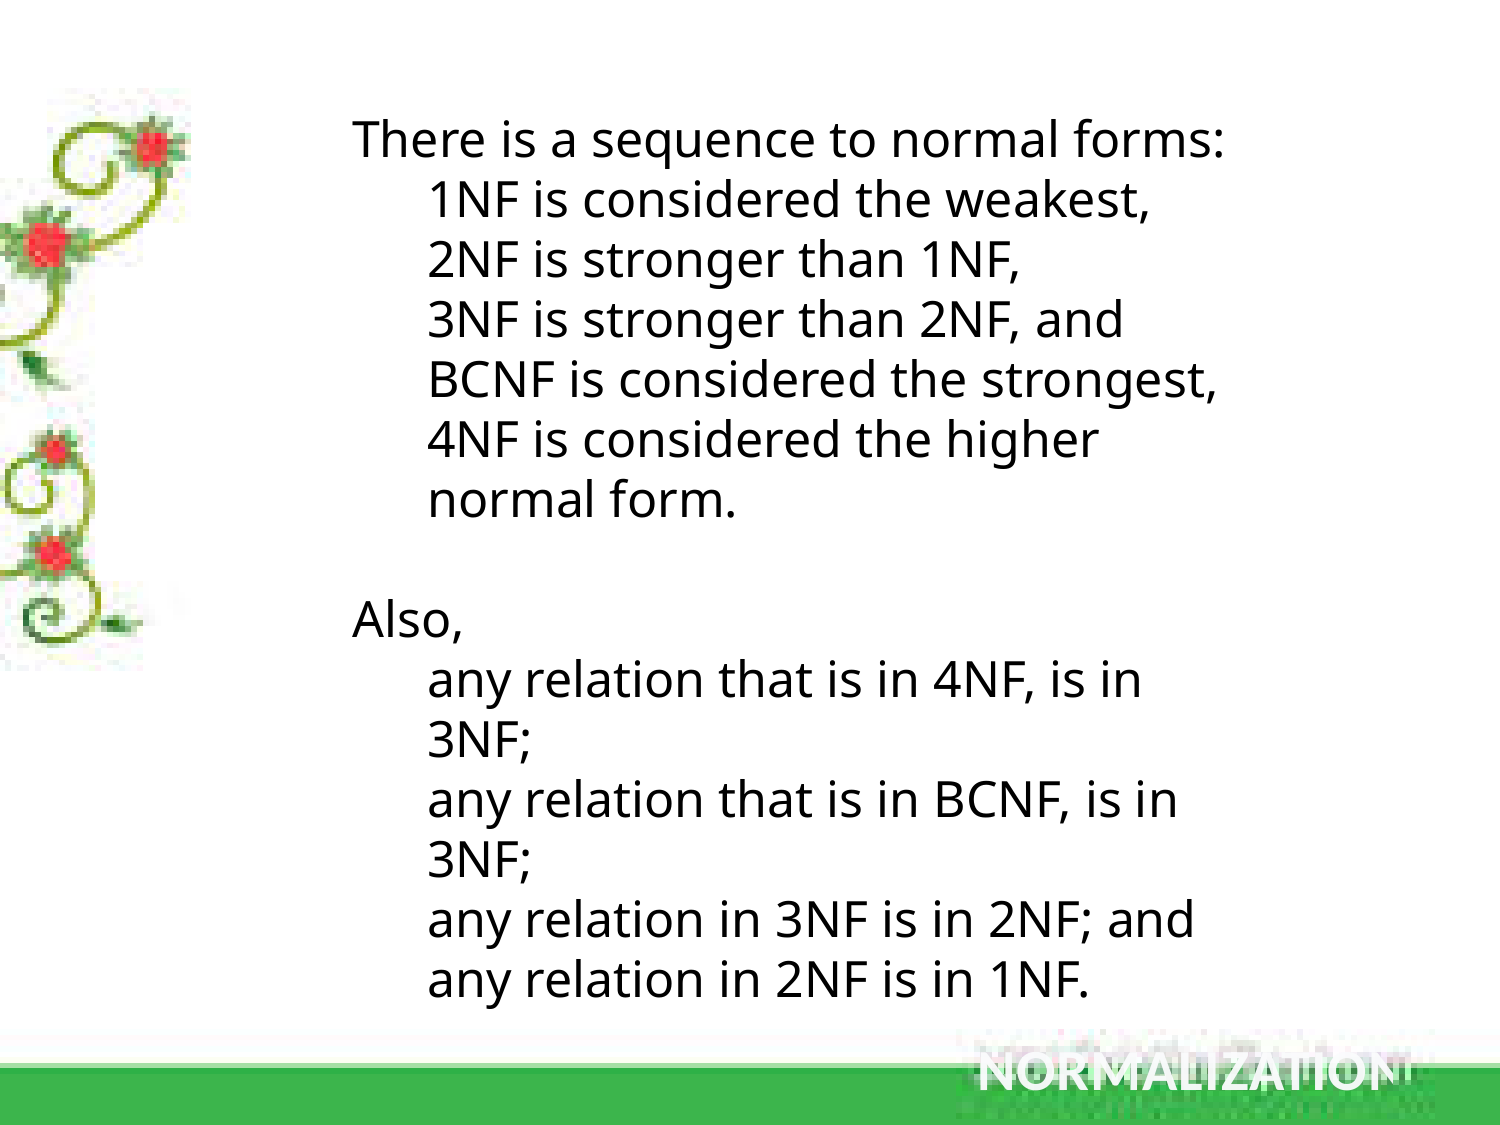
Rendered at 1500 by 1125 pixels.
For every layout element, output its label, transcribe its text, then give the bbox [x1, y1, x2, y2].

text_box NORMALIZATION [962, 1025, 1500, 1110]
text_box There is a sequence to normal forms: 1NF is considered the weakest, 2NF is stronger than 1NF, 3NF is stronger than 2NF, and BCNF is considered the strongest, 4NF is considered the higher normal form. Also, any relation that is in 4NF, is in 3NF; any relation that is in BCNF, is in 3NF; any relation in 3NF is in 2NF; and any relation in 2NF is in 1NF. [337, 99, 1263, 1015]
picture [0, 0, 1500, 1125]
